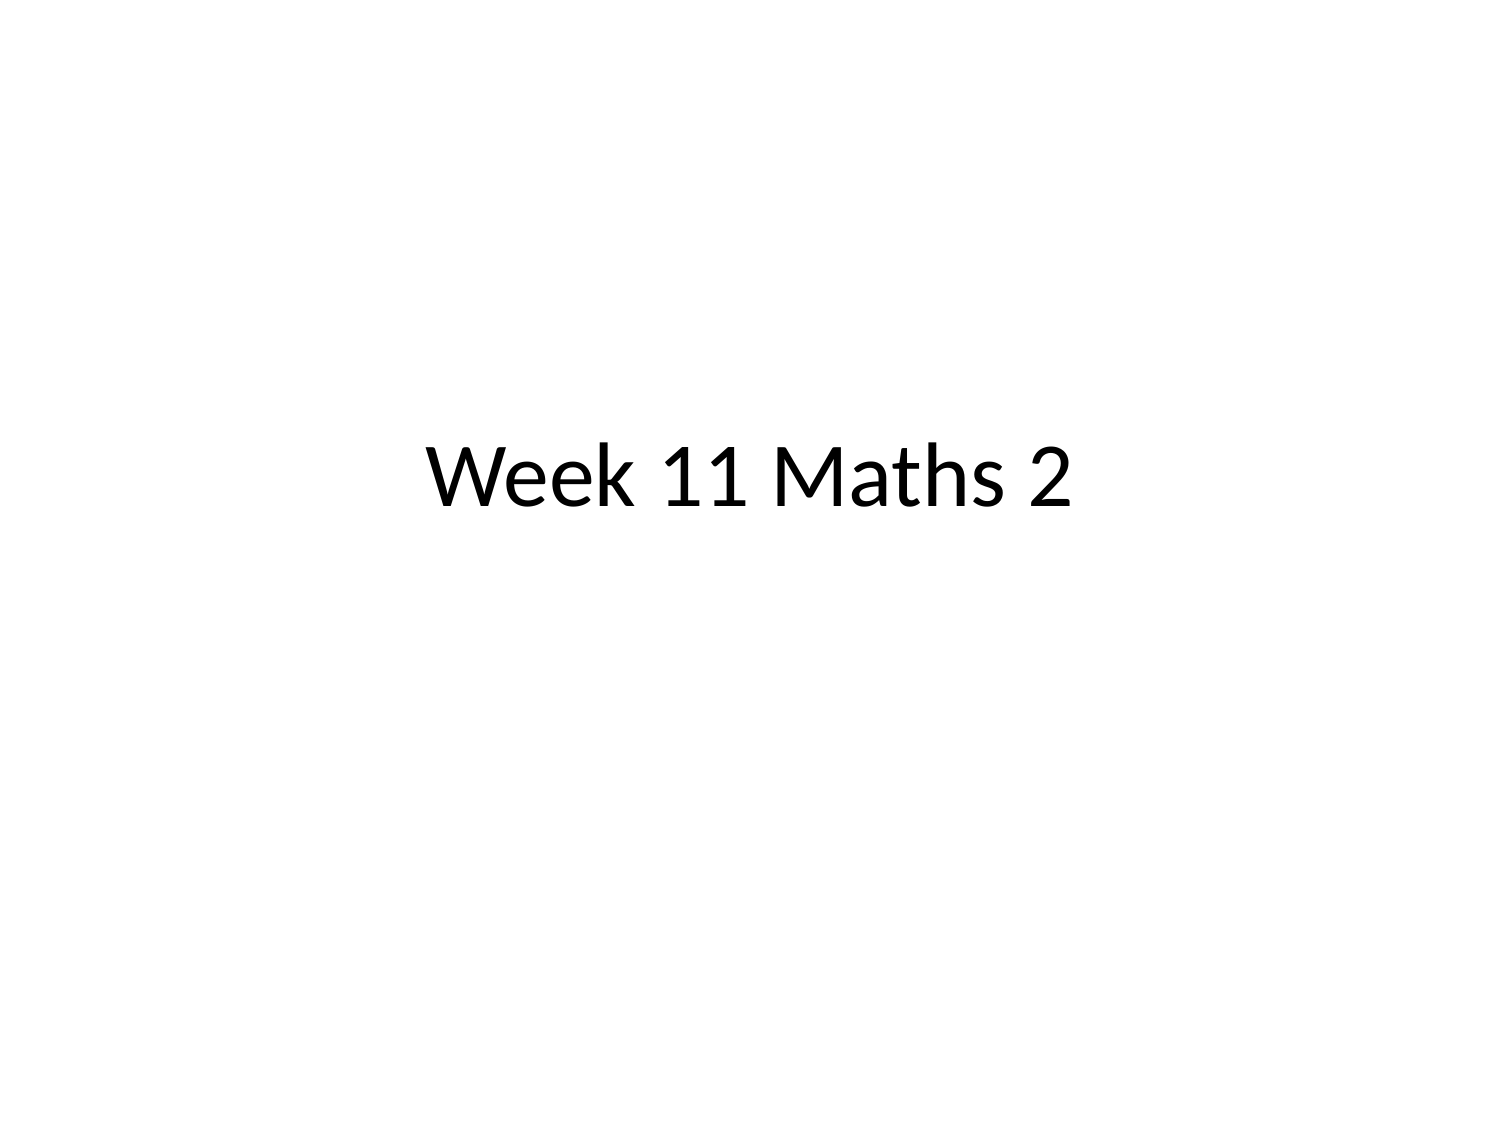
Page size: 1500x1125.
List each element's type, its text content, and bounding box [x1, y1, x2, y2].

title Week 11 Maths 2 [112, 349, 1388, 591]
